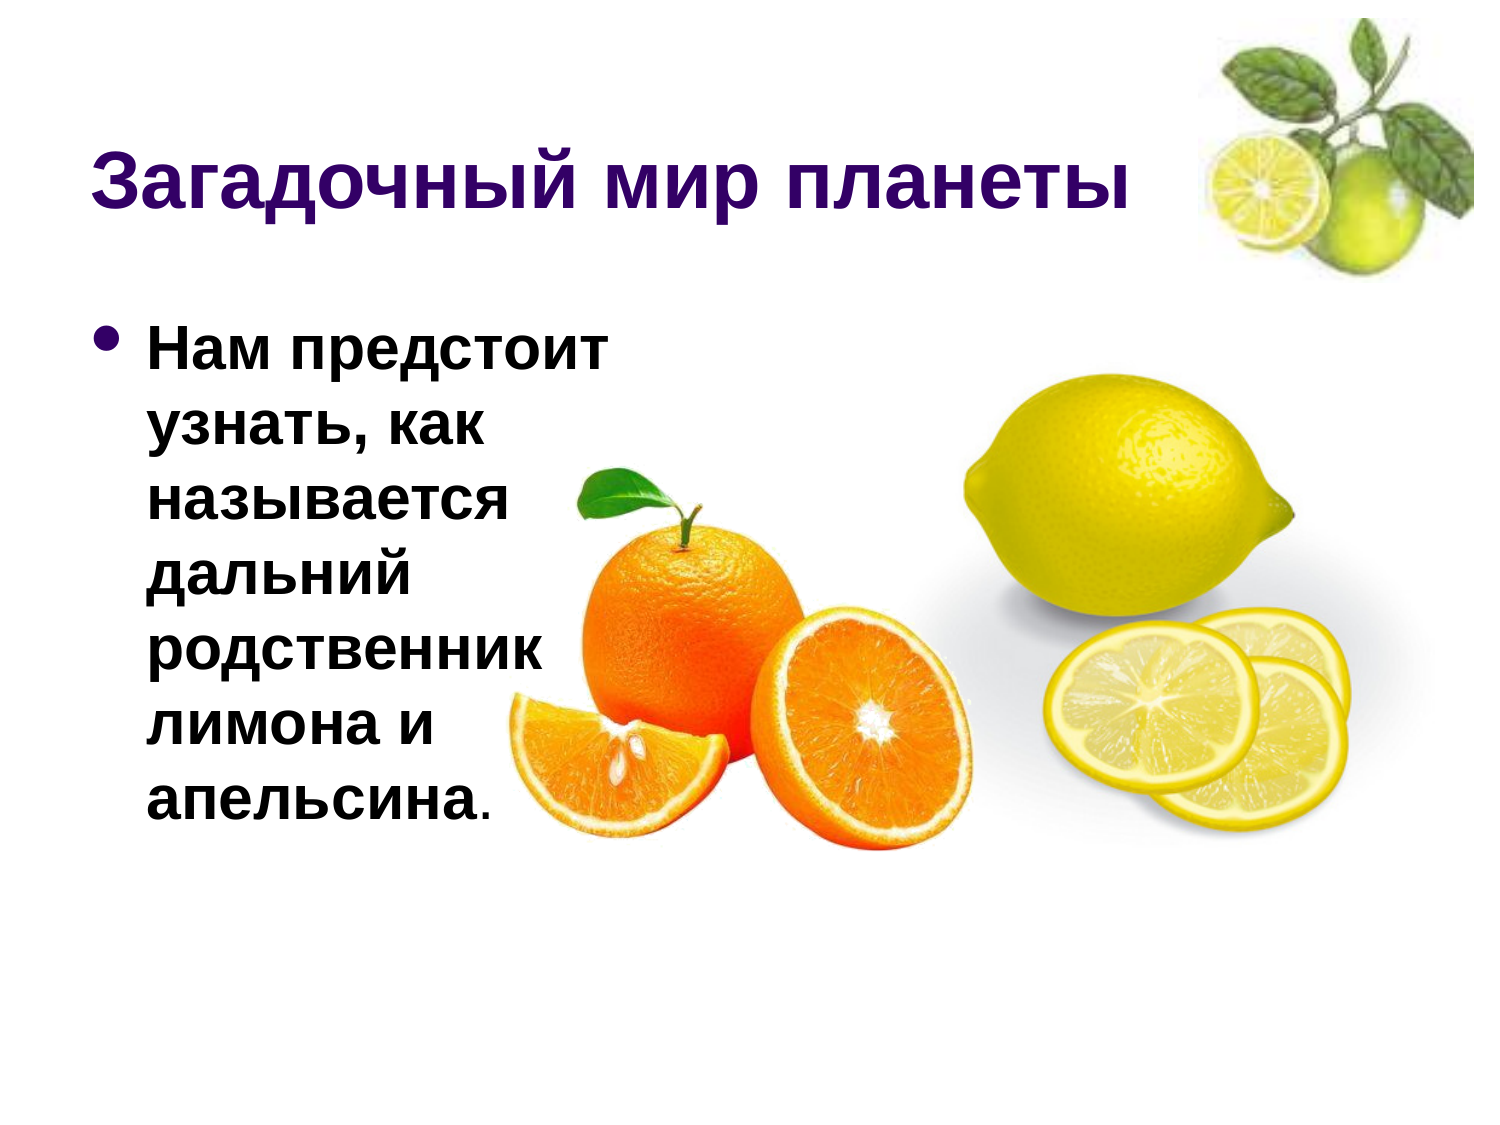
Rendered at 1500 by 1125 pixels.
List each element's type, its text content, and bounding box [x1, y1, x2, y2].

picture [1198, 18, 1474, 284]
picture [489, 349, 1436, 878]
title Загадочный мир планеты [74, 19, 1196, 233]
list Нам предстоит узнать, как называется дальний родственник лимона и апельсина. [74, 299, 751, 1024]
